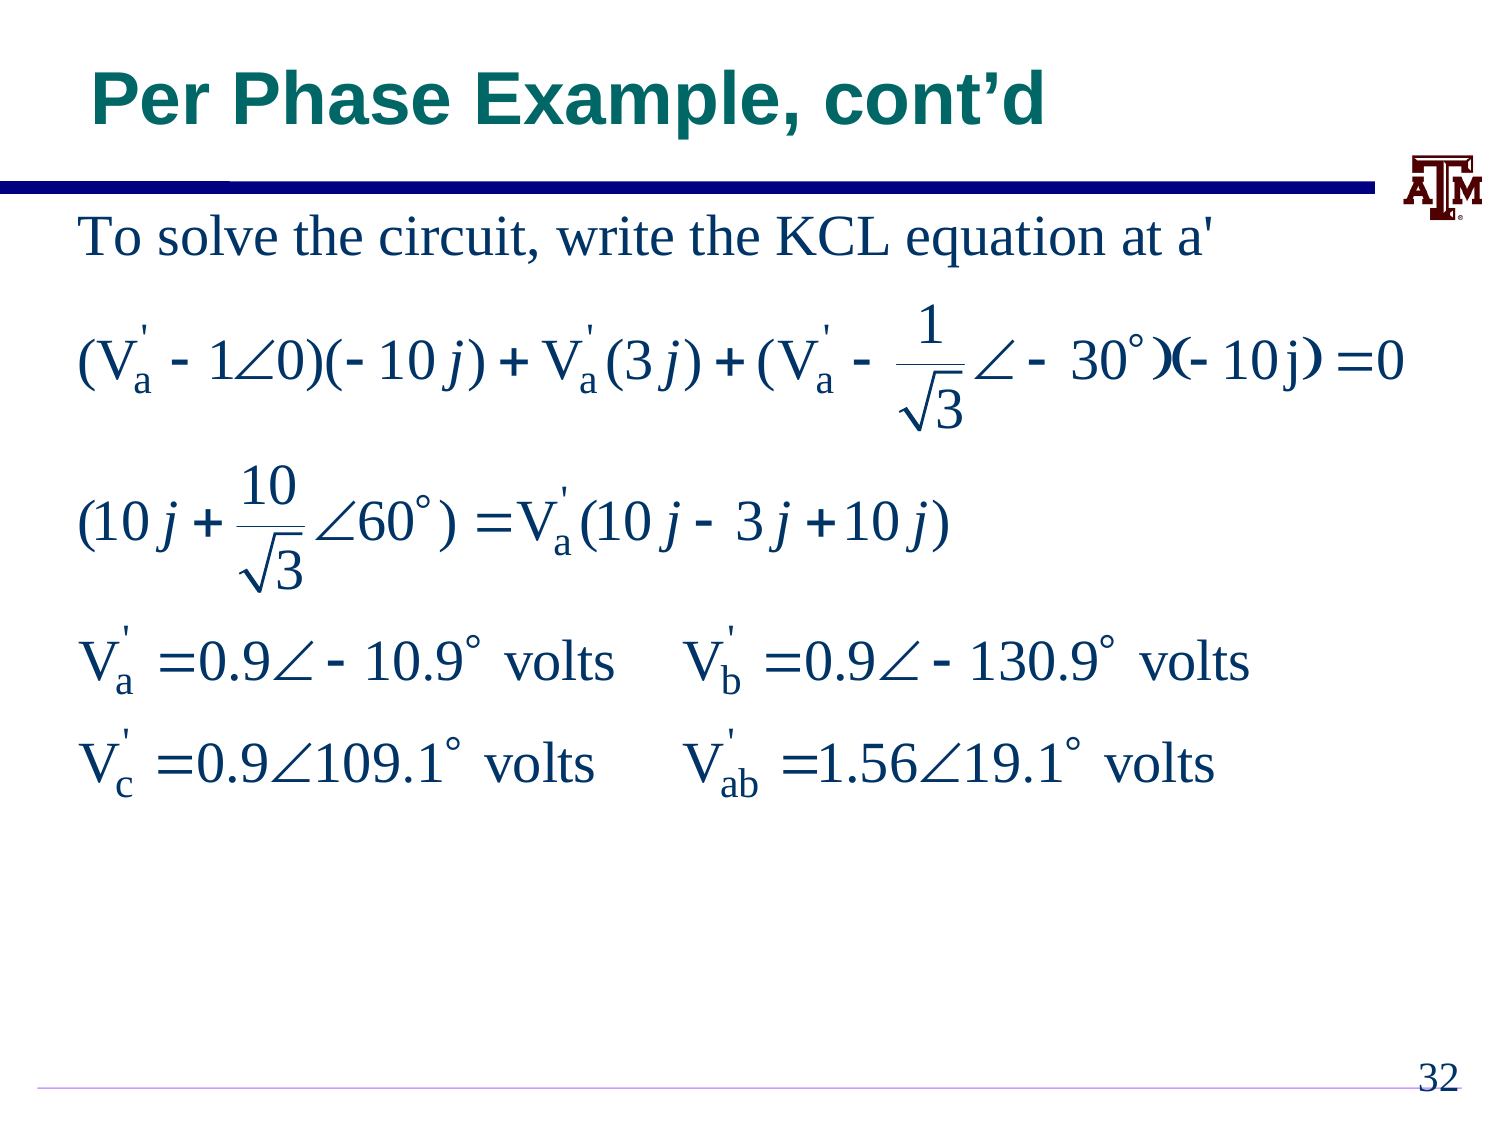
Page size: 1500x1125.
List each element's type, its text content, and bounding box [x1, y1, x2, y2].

title Per Phase Example, cont’d [75, 12, 1388, 188]
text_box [74, 209, 1409, 877]
slide_number 31 [1162, 1037, 1476, 1113]
picture [1392, 137, 1493, 238]
